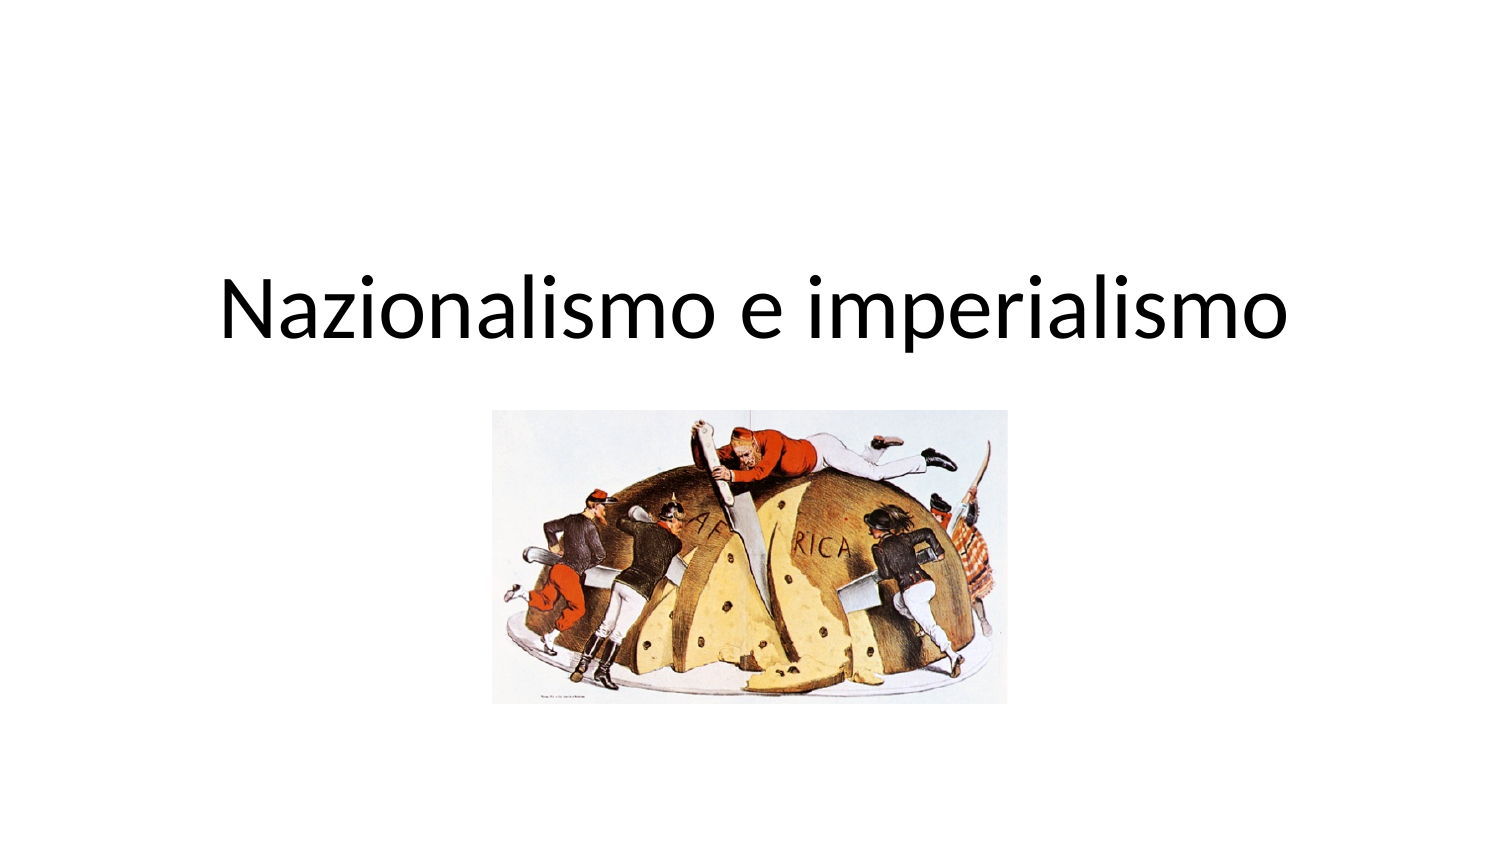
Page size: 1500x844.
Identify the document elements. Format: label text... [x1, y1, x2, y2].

title Nazionalismo e imperialismo [117, 210, 1393, 392]
picture [491, 409, 1008, 704]
